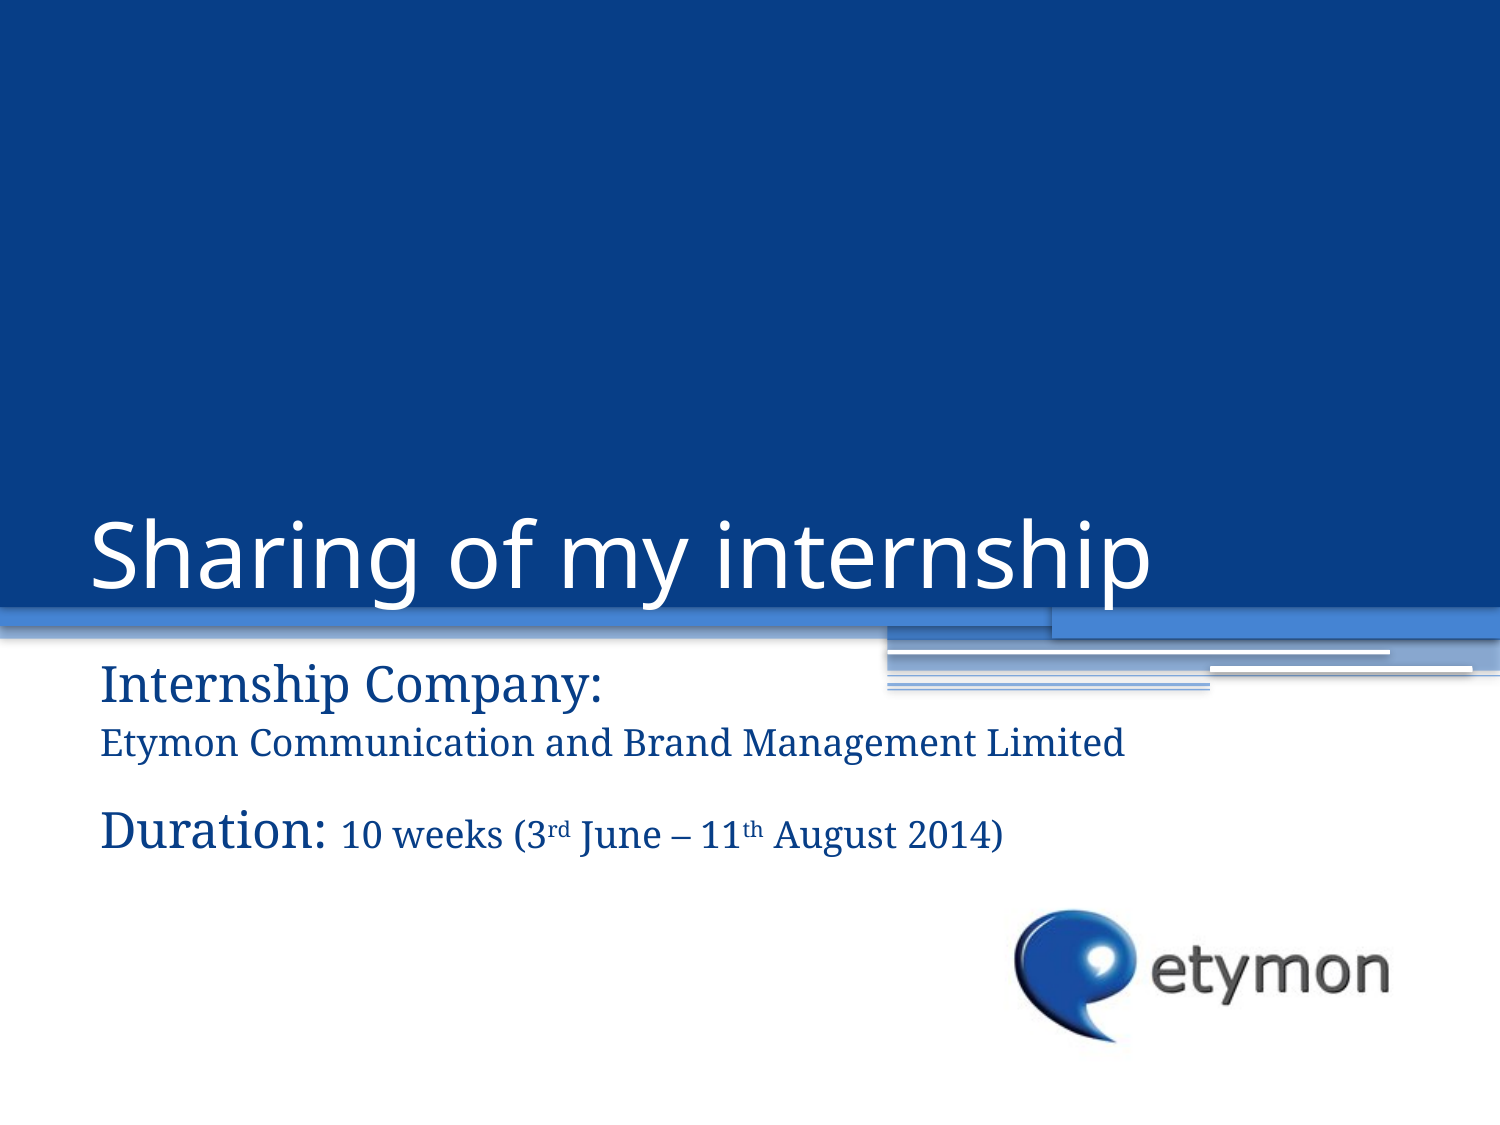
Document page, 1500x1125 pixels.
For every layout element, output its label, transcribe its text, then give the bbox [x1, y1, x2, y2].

title Sharing of my internship [75, 373, 1463, 615]
subtitle Internship Company: Etymon Communication and Brand Management Limited Duration: 10 weeks (3rd June – 11th August 2014) [75, 645, 1201, 933]
picture [974, 881, 1428, 1071]
